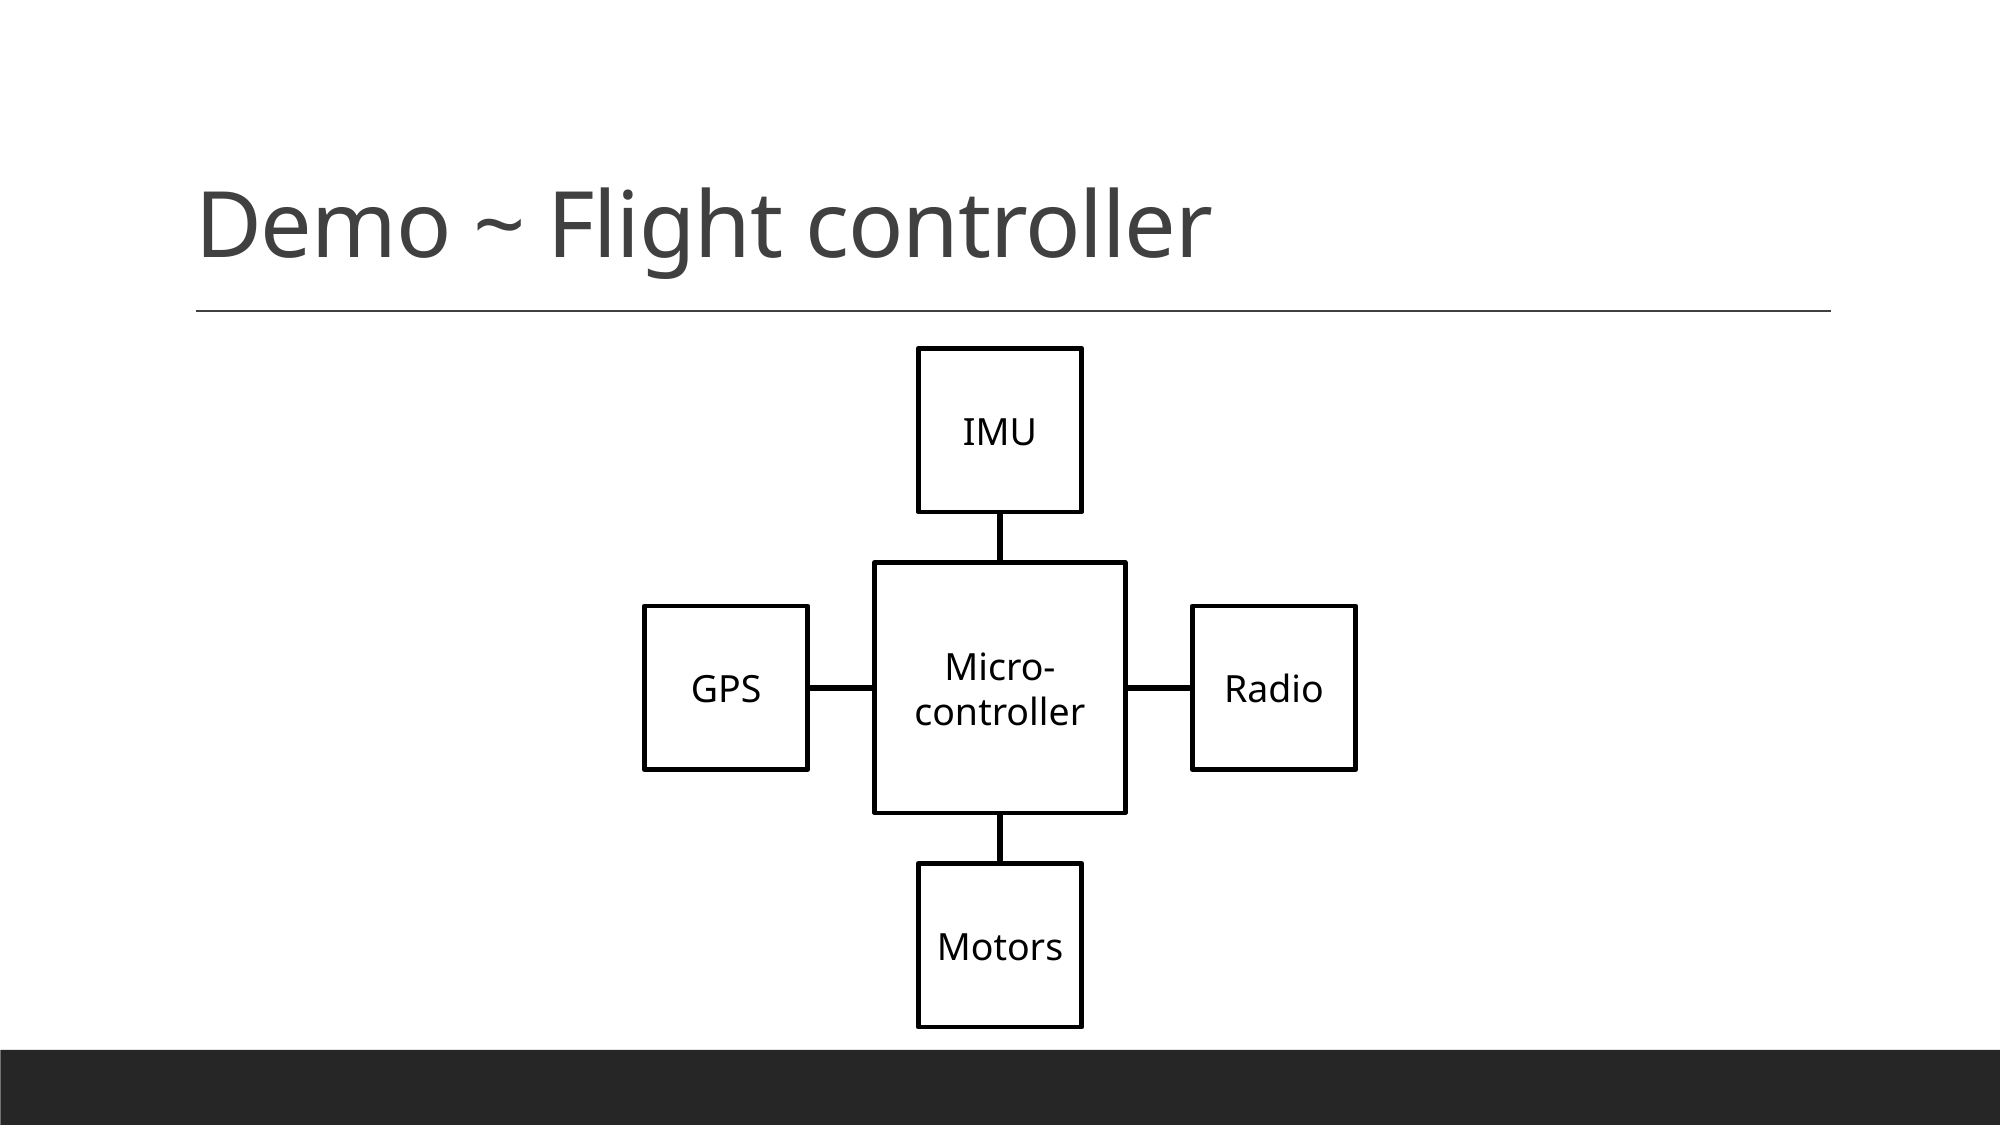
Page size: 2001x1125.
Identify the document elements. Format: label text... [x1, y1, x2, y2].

text_box Radio [1191, 605, 1357, 771]
title Demo ~ Flight controller [180, 47, 1830, 285]
text_box GPS [643, 605, 809, 771]
text_box IMU [917, 347, 1083, 513]
text_box Micro-controller [873, 561, 1126, 814]
text_box Motors [917, 862, 1083, 1028]
